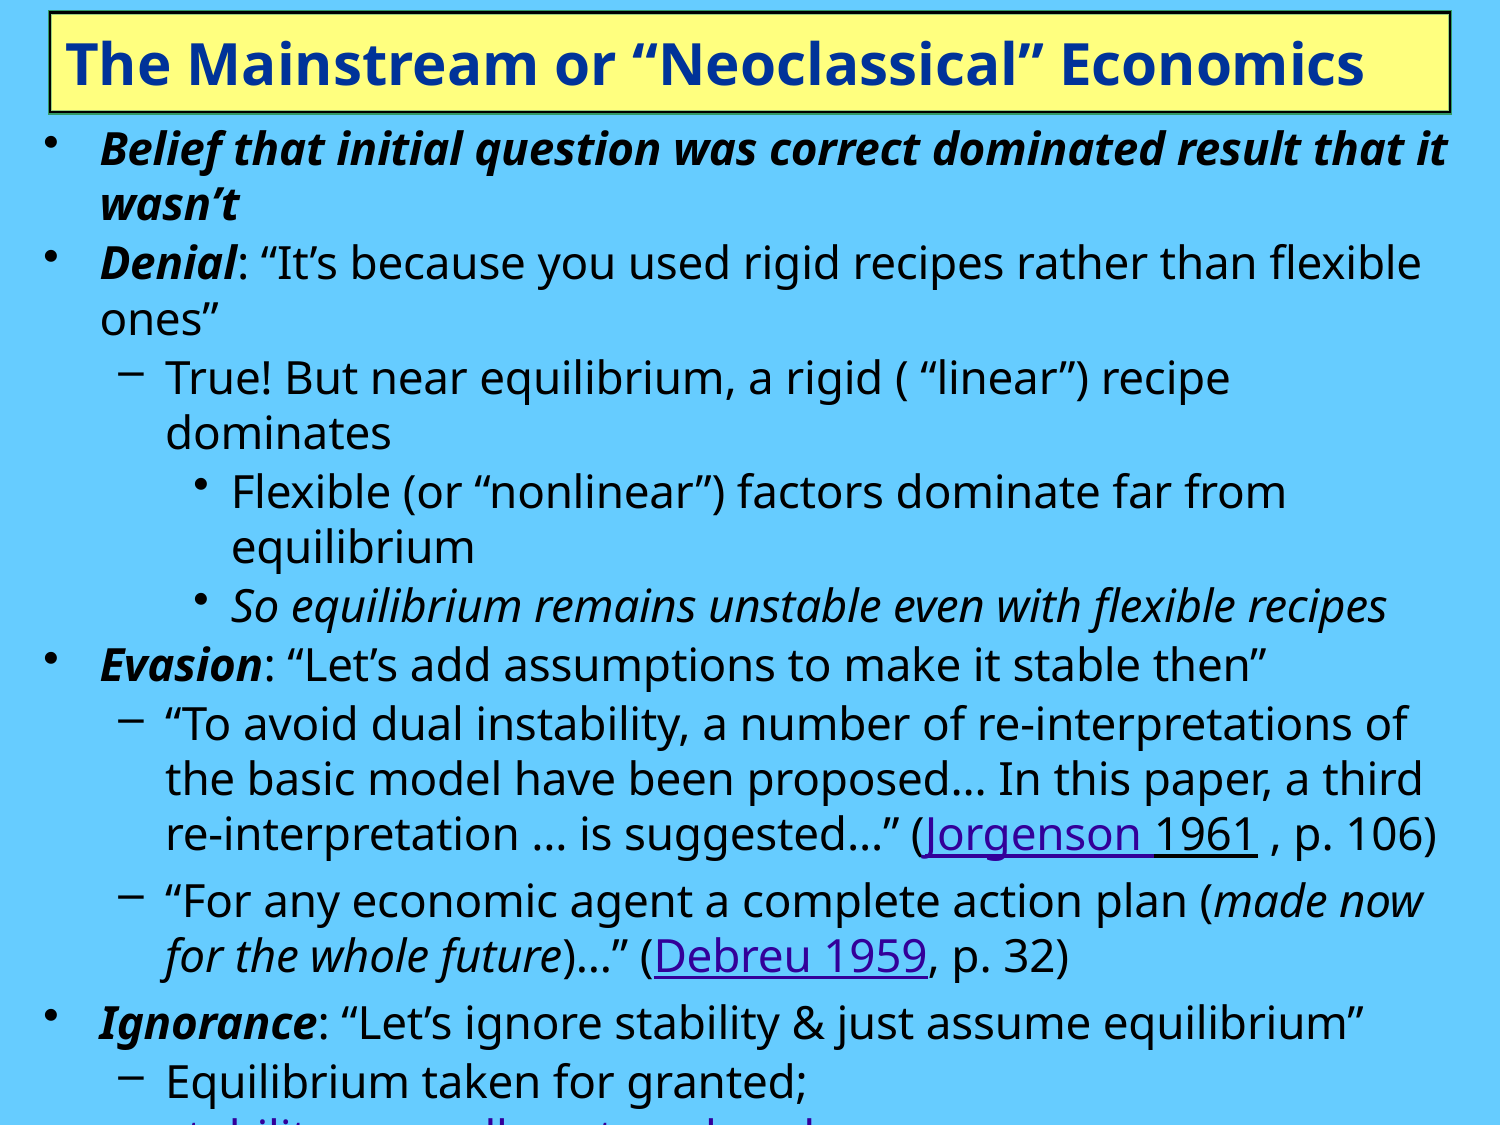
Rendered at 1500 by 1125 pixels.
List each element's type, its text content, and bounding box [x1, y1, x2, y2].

title The Mainstream or “Neoclassical” Economics [49, 11, 1451, 112]
list Belief that initial question was correct dominated result that it wasn’t Denial: “It’s because you used rigid recipes rather than flexible ones” True! But near equilibrium, a rigid ( “linear”) recipe dominates Flexible (or “nonlinear”) factors dominate far from equilibrium So equilibrium remains unstable even with flexible recipes Evasion: “Let’s add assumptions to make it stable then” “To avoid dual instability, a number of re-interpretations of the basic model have been proposed… In this paper, a third re-interpretation … is suggested…” (Jorgenson 1961 , p. 106) “For any economic agent a complete action plan (made now for the whole future)…” (Debreu 1959, p. 32) Ignorance: “Let’s ignore stability & just assume equilibrium” Equilibrium taken for granted; stability normally not analysed Redefinition: “Let’s redefine equilibrium so it is stable” Equilibrium now is “inter-temporal” rather than “input-output” From “Computable General Equilibrium” (CGE) to “Dynamic Stochastic General Equilibrium” (DSGE)… [37, 112, 1475, 1113]
